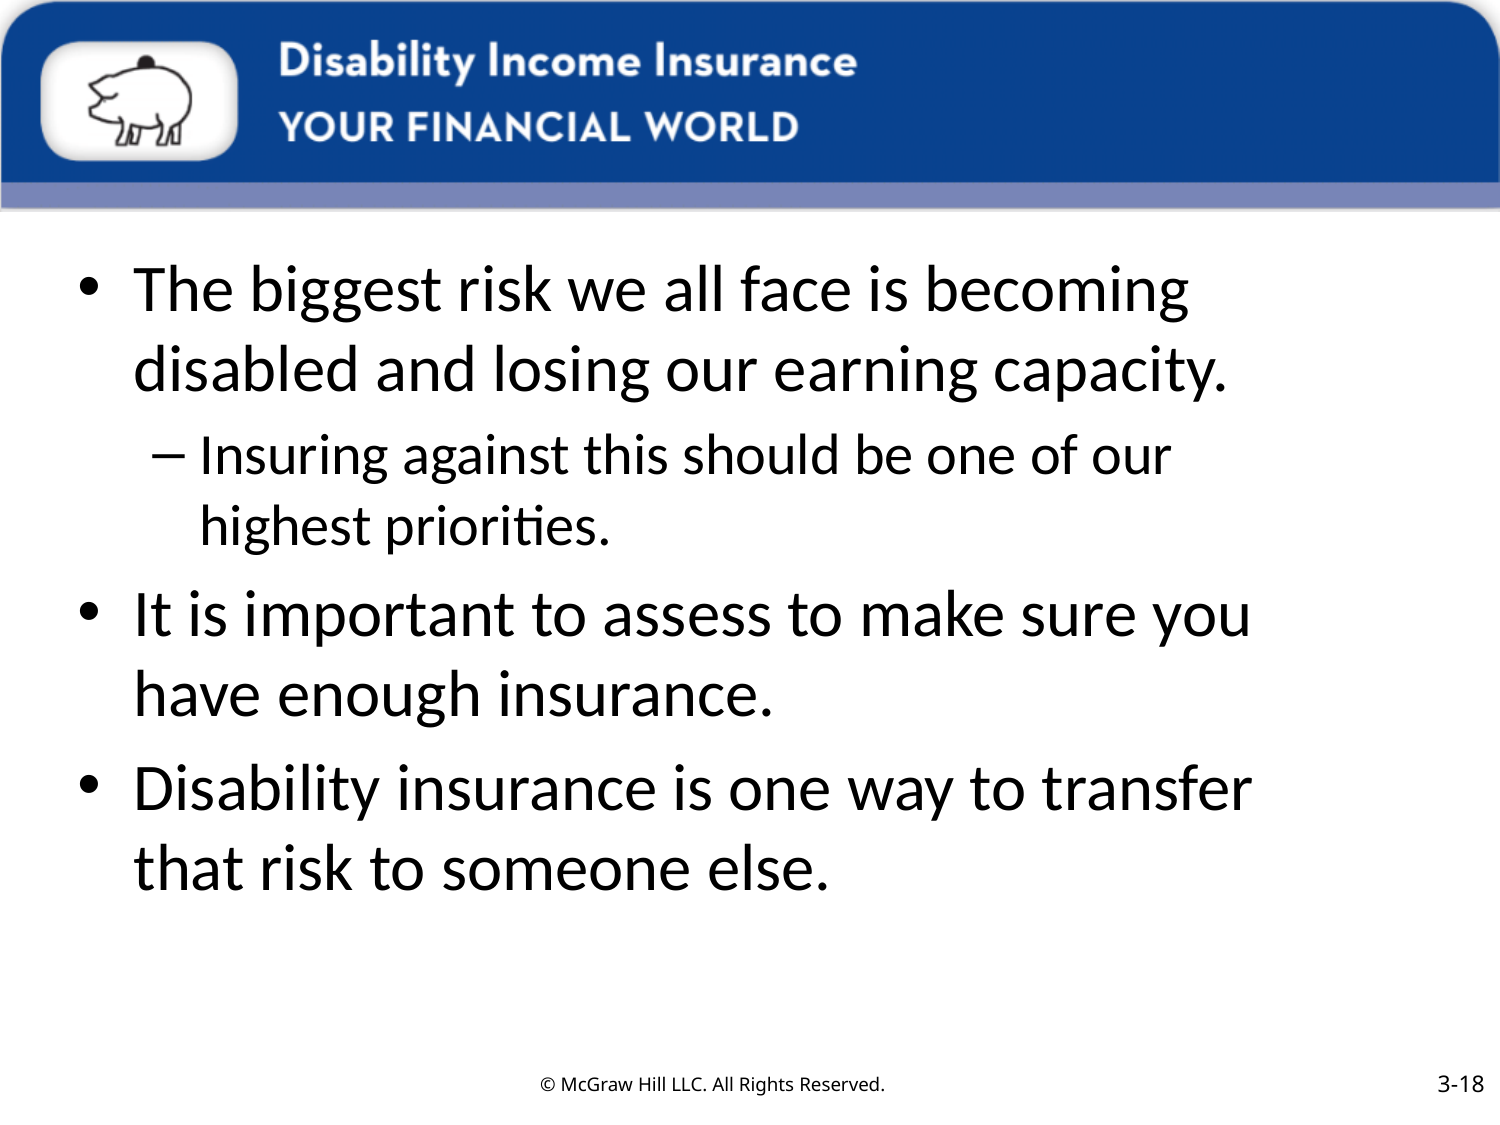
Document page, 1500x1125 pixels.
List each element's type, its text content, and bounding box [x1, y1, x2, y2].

slide_number 3-18 [1287, 1062, 1500, 1125]
list The biggest risk we all face is becoming disabled and losing our earning capacity. Insuring against this should be one of our highest priorities. It is important to assess to make sure you have enough insurance. Disability insurance is one way to transfer that risk to someone else. [62, 237, 1300, 988]
footer © McGraw Hill LLC. All Rights Reserved. [425, 1065, 1000, 1125]
picture [0, 0, 1500, 212]
